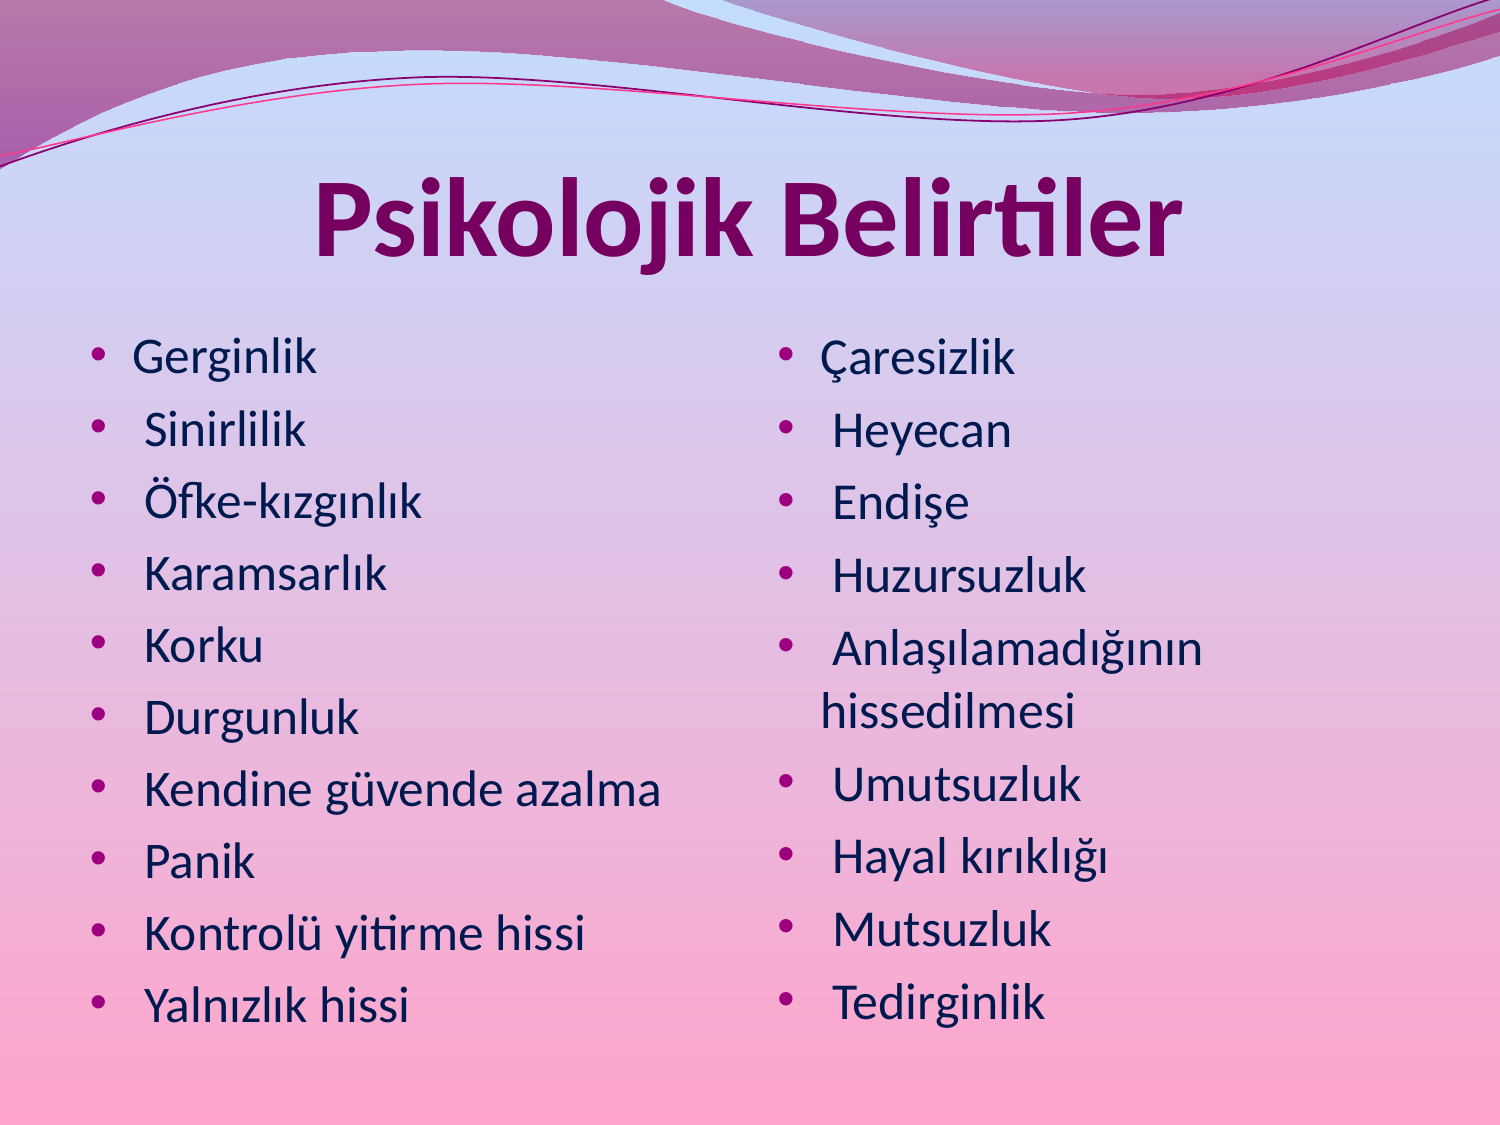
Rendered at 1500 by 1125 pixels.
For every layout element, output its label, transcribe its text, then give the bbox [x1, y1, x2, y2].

list Gerginlik Sinirlilik Öfke-kızgınlık Karamsarlık Korku Durgunluk Kendine güvende azalma Panik Kontrolü yitirme hissi Yalnızlık hissi [75, 314, 738, 1043]
title Psikolojik Belirtiler [75, 115, 1425, 279]
list Çaresizlik Heyecan Endişe Huzursuzluk Anlaşılamadığının hissedilmesi Umutsuzluk Hayal kırıklığı Mutsuzluk Tedirginlik [762, 314, 1425, 1043]
